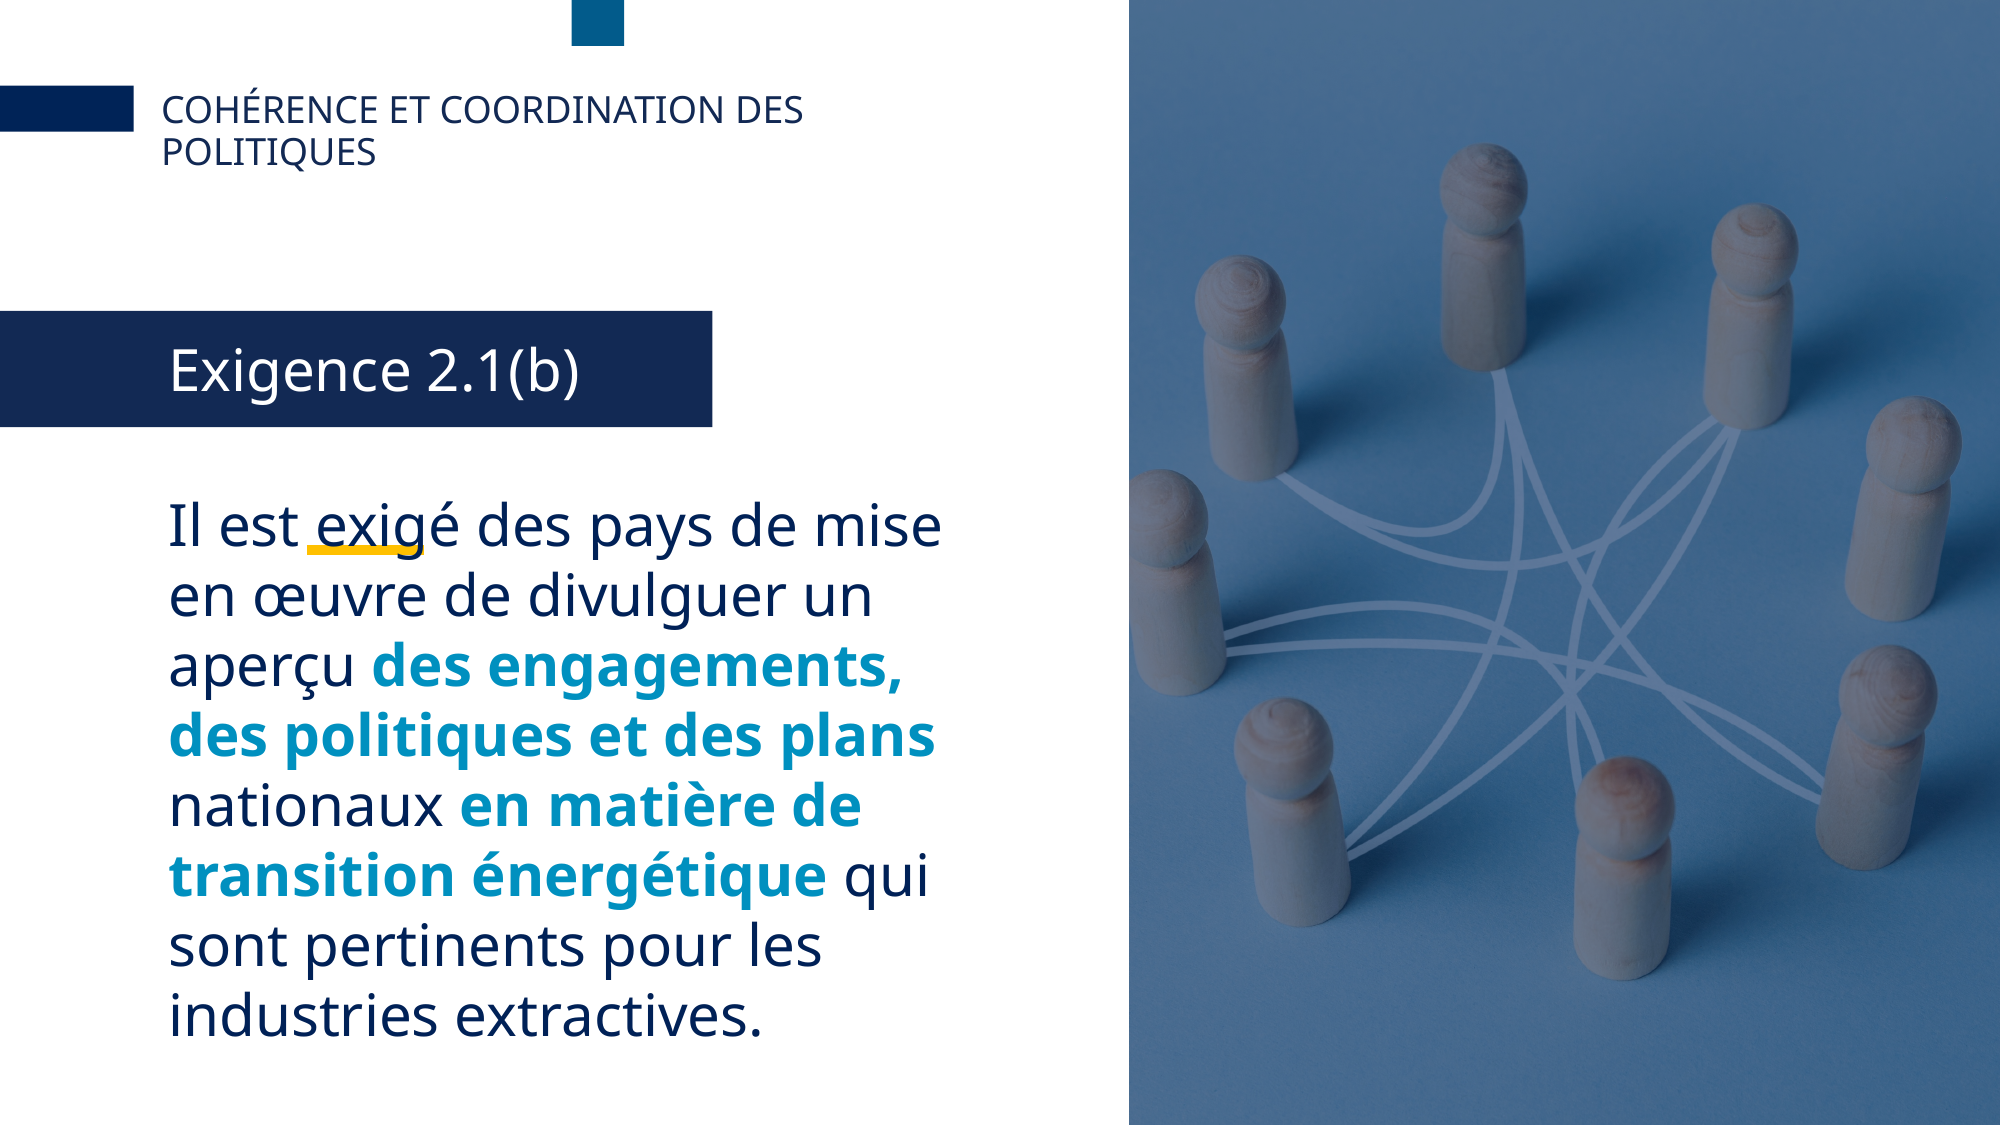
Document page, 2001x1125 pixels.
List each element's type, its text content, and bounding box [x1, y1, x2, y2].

picture [1129, 0, 2000, 1125]
text_box Il est exigé des pays de mise en œuvre de divulguer un aperçu des engagements, des politiques et des plans nationaux en matière de transition énergétique qui sont pertinents pour les industries extractives. [153, 480, 980, 1056]
text_box Exigence 2.1(b) [153, 326, 800, 411]
list COHÉRENCE ET COORDINATION DES POLITIQUES [145, 82, 1028, 150]
text_box [0, 308, 715, 430]
